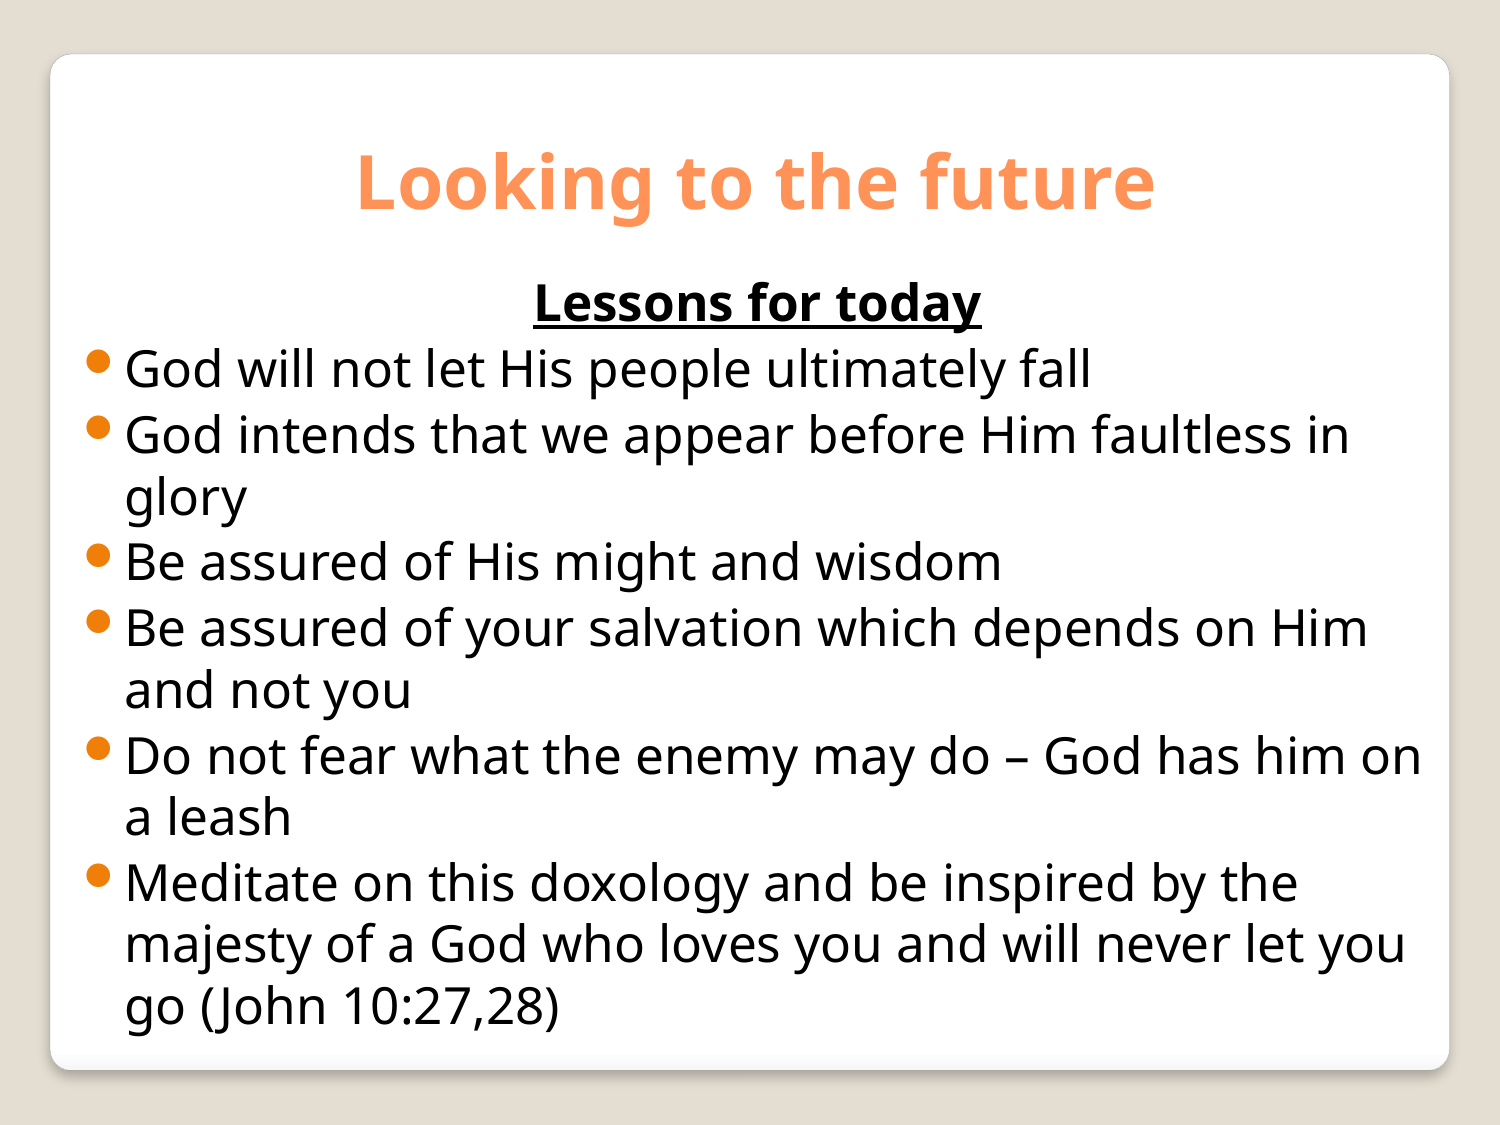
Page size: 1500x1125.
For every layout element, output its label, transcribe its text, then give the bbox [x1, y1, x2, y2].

title Looking to the future [64, 125, 1447, 232]
subtitle Lessons for today God will not let His people ultimately fall God intends that we appear before Him faultless in glory Be assured of His might and wisdom Be assured of your salvation which depends on Him and not you Do not fear what the enemy may do – God has him on a leash Meditate on this doxology and be inspired by the majesty of a God who loves you and will never let you go (John 10:27,28) [53, 255, 1447, 1047]
